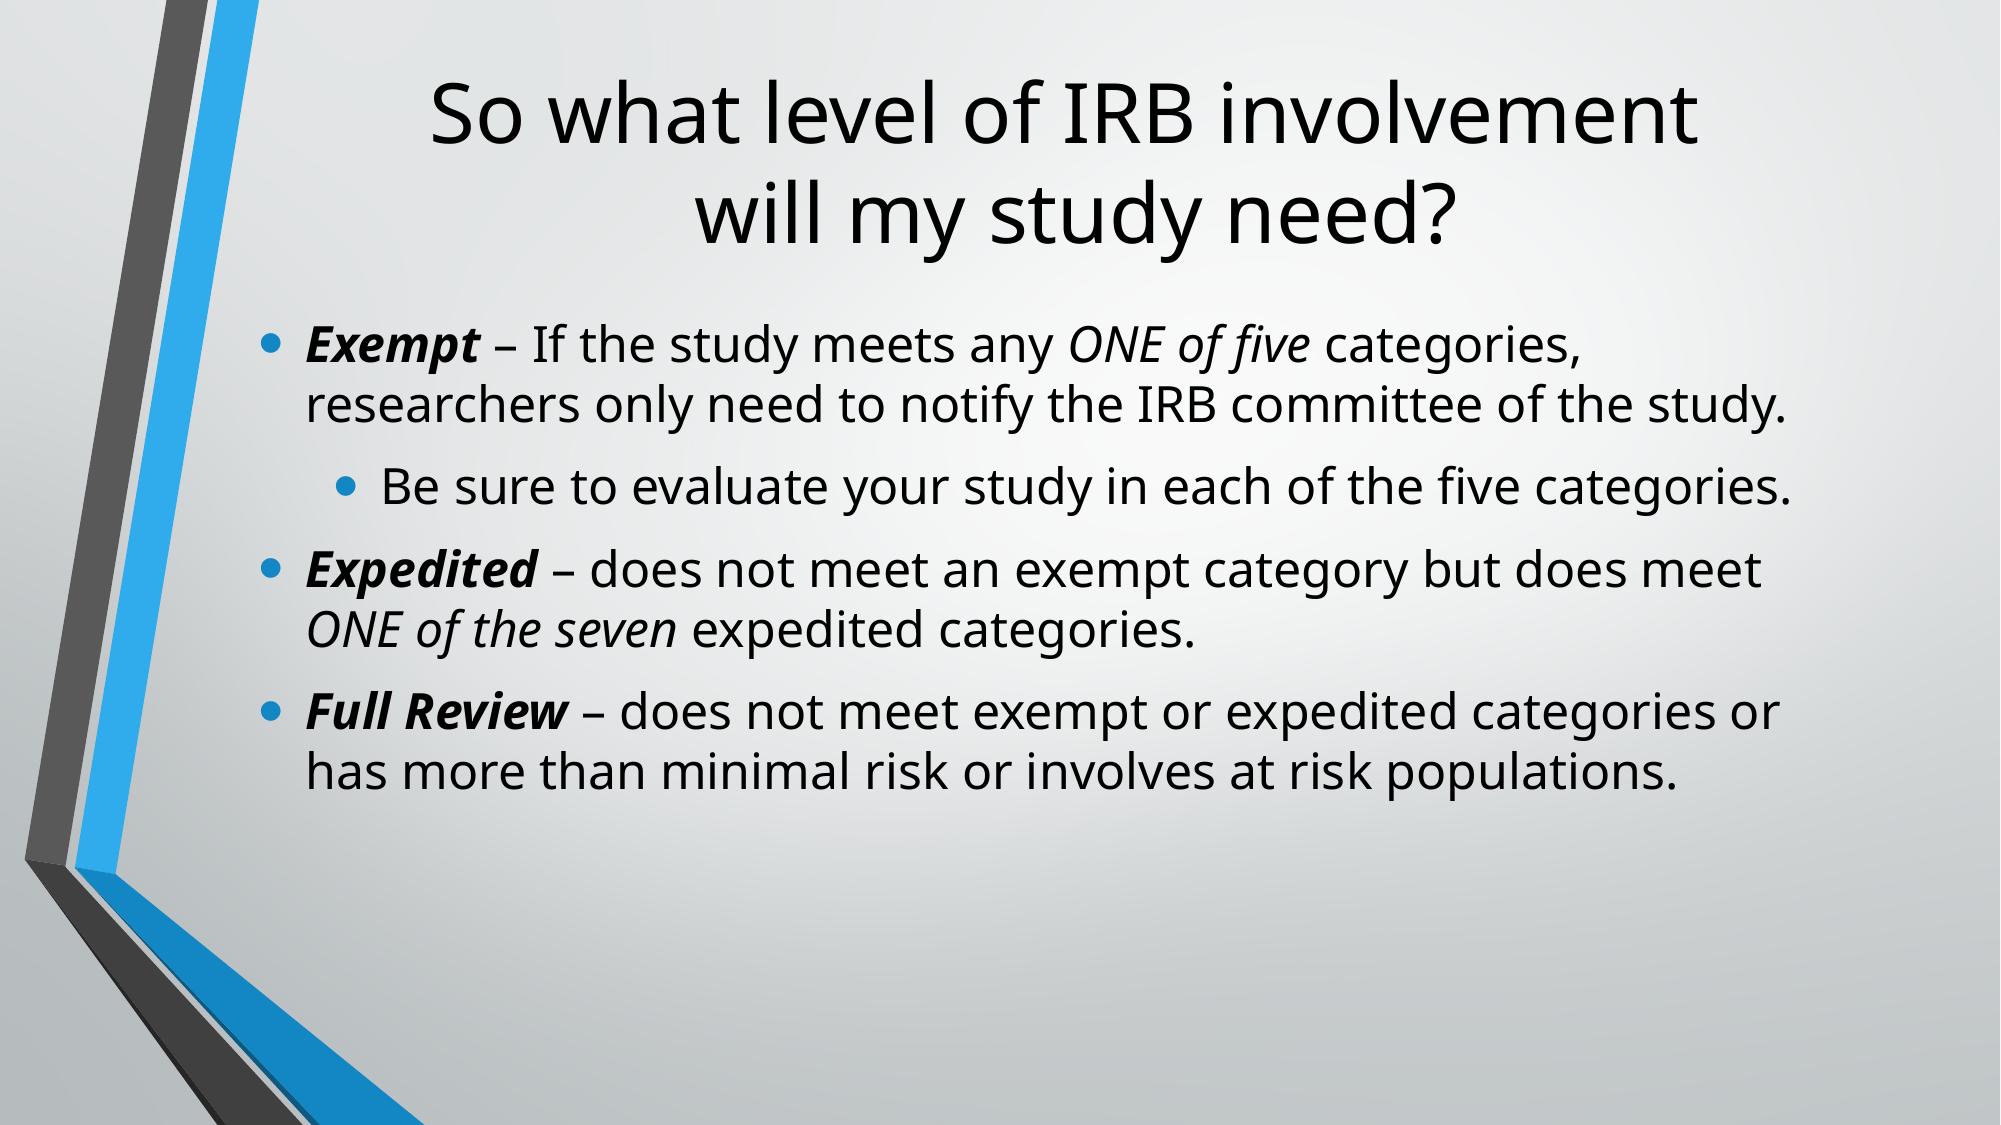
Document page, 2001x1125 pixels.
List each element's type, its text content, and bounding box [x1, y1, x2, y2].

title So what level of IRB involvement will my study need? [254, 52, 1899, 305]
list Exempt – If the study meets any ONE of five categories, researchers only need to notify the IRB committee of the study. Be sure to evaluate your study in each of the five categories. Expedited – does not meet an exempt category but does meet ONE of the seven expedited categories. Full Review – does not meet exempt or expedited categories or has more than minimal risk or involves at risk populations. [243, 304, 1887, 1035]
